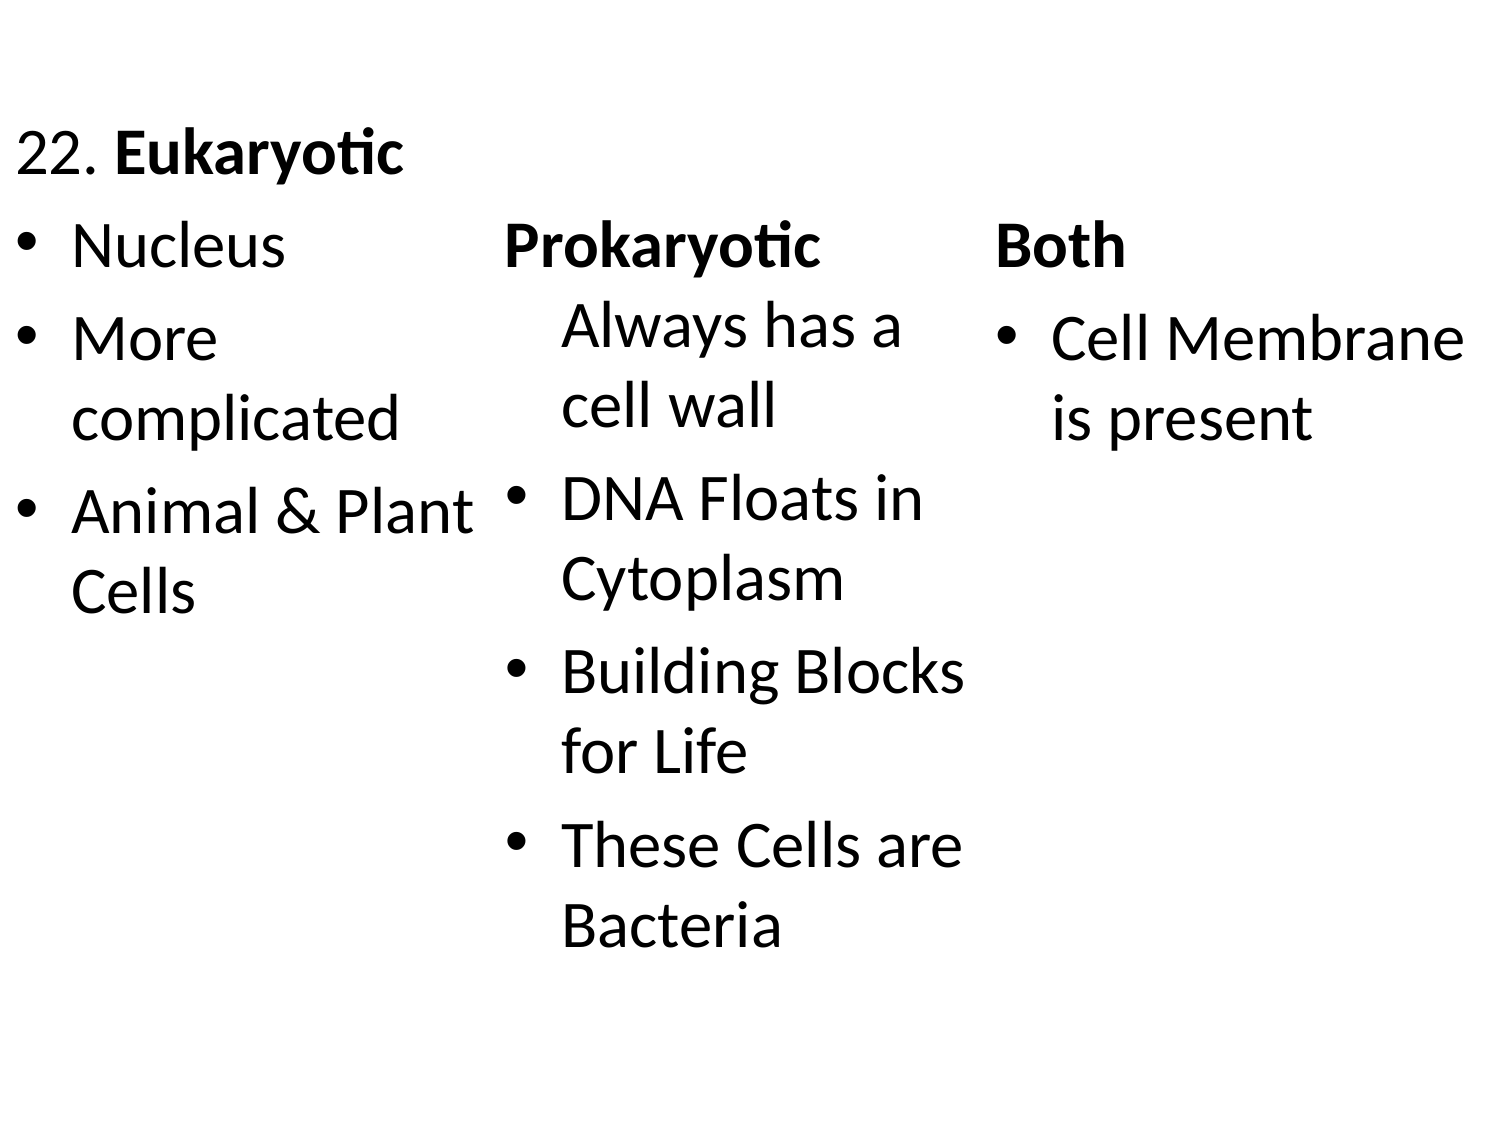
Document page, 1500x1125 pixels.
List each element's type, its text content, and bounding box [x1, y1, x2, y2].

list 22. Eukaryotic Nucleus More complicated Animal & Plant Cells Prokaryotic Always has a cell wall DNA Floats in Cytoplasm Building Blocks for Life These Cells are Bacteria Both Cell Membrane is present [0, 99, 1500, 1005]
